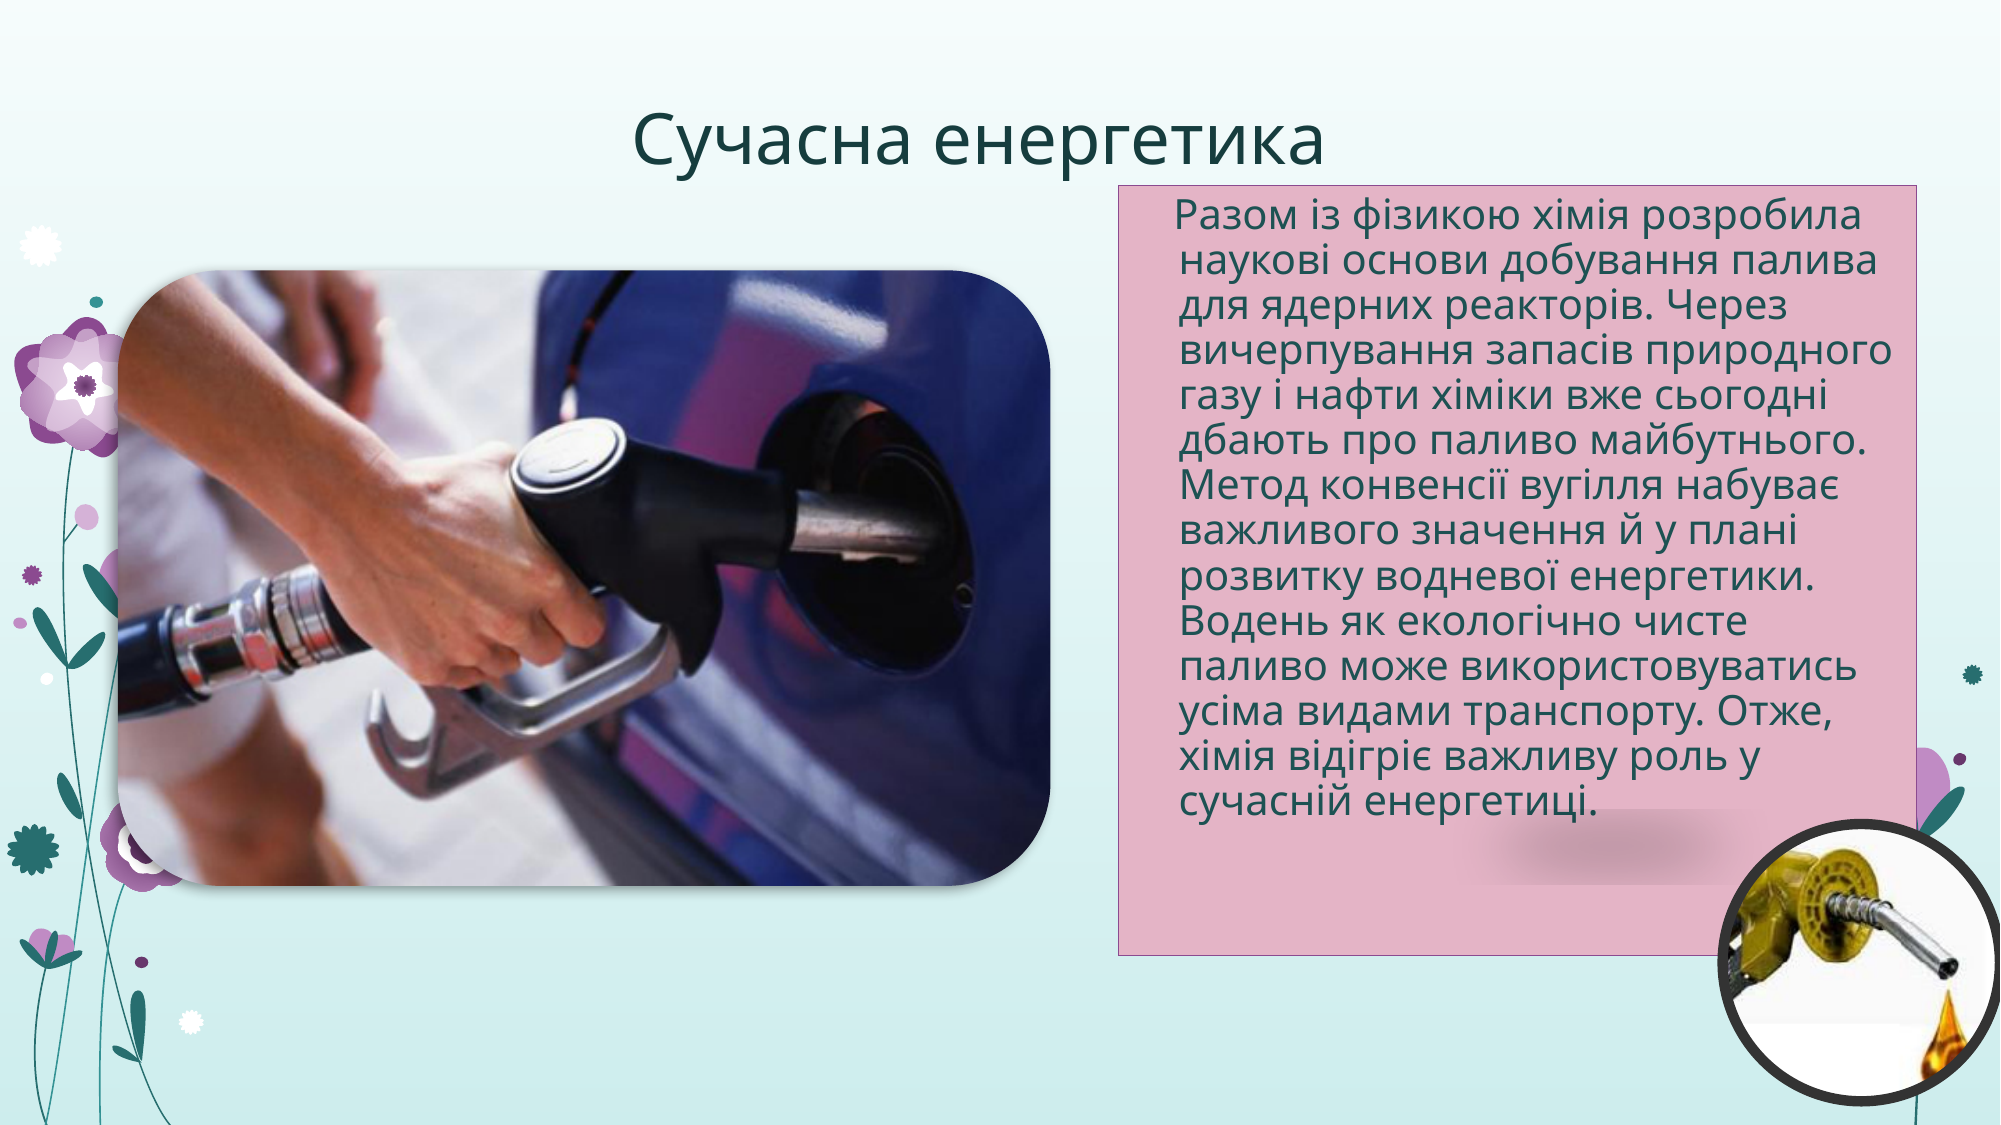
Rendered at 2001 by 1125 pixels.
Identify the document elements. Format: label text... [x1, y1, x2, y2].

title Сучасна енергетика [229, 0, 1730, 188]
picture [117, 270, 1051, 886]
list Разом із фізикою хімія розробила наукові основи добування палива для ядерних реакторів. Через вичерпування запасів природного газу і нафти хіміки вже сьогодні дбають про паливо майбутнього. Метод конвенсії вугілля набуває важливого значення й у плані розвитку водневої енергетики. Водень як екологічно чисте паливо може використовуватись усіма видами транспорту. Отже, хімія відігріє важливу роль у сучасній енергетиці. [1118, 185, 1917, 956]
picture [1722, 823, 2000, 1102]
